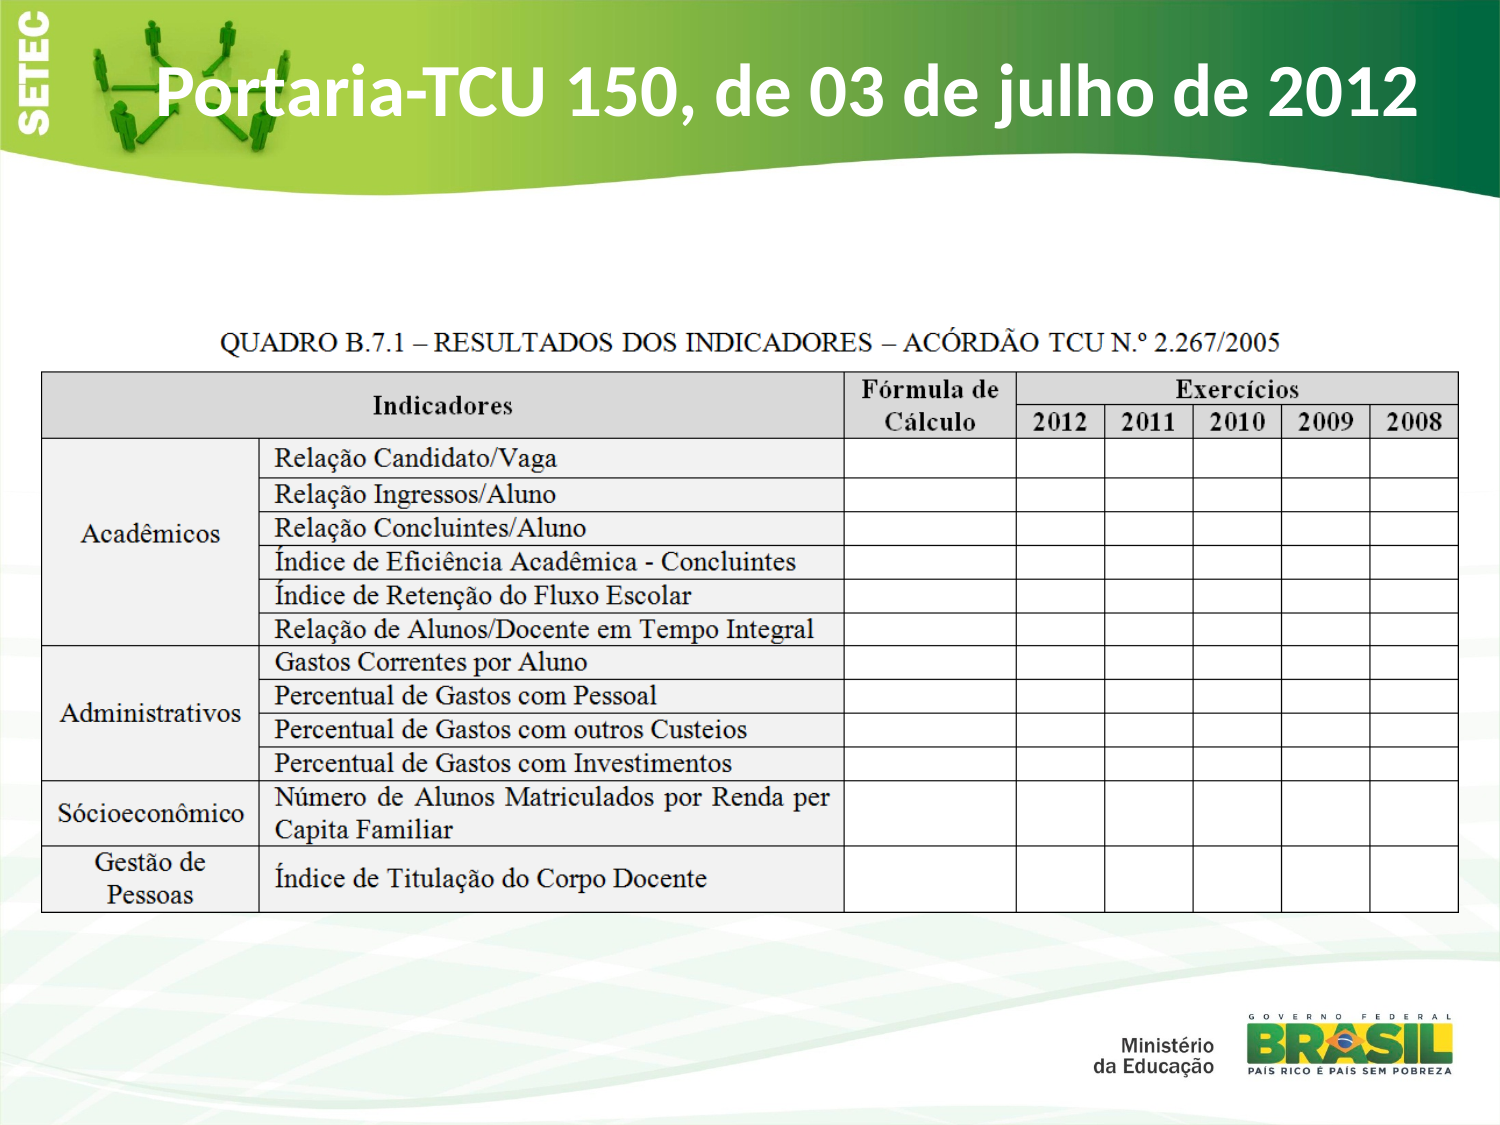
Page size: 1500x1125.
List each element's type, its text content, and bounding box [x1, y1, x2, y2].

title Portaria-TCU 150, de 03 de julho de 2012 [88, 0, 1436, 173]
picture [0, 0, 1500, 1125]
